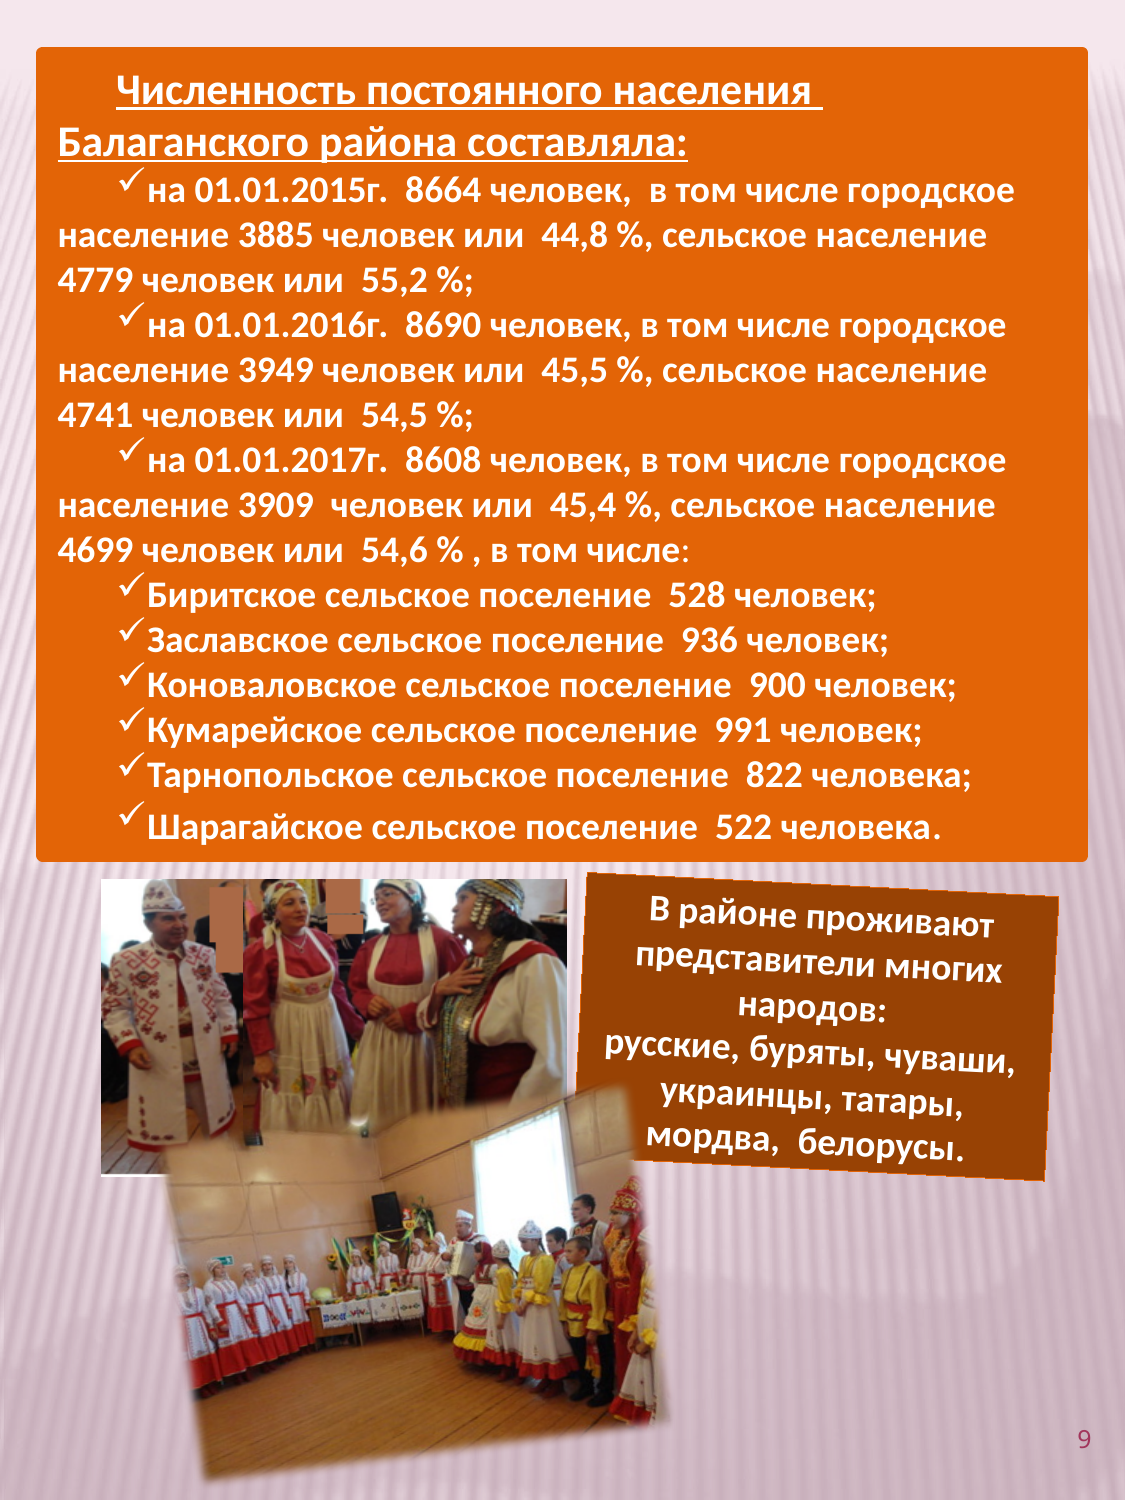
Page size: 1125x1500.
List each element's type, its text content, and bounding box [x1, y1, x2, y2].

text_box В районе проживают представители многих народов: русские, буряты, чуваши, украинцы, татары, мордва, белорусы. [577, 872, 1059, 1182]
text_box Численность постоянного населения Балаганского района составляла: на 01.01.2015г. 8664 человек, в том числе городское население 3885 человек или 44,8 %, сельское население 4779 человек или 55,2 %; на 01.01.2016г. 8690 человек, в том числе городское население 3949 человек или 45,5 %, сельское население 4741 человек или 54,5 %; на 01.01.2017г. 8608 человек, в том числе городское население 3909 человек или 45,4 %, сельское население 4699 человек или 54,6 % , в том числе: Биритское сельское поселение 528 человек; Заславское сельское поселение 936 человек; Коноваловское сельское поселение 900 человек; Кумарейское сельское поселение 991 человек; Тарнопольское сельское поселение 822 человека; Шарагайское сельское поселение 522 человека. [42, 53, 1083, 856]
slide_number 9 [1012, 1416, 1107, 1471]
picture [101, 879, 659, 1464]
